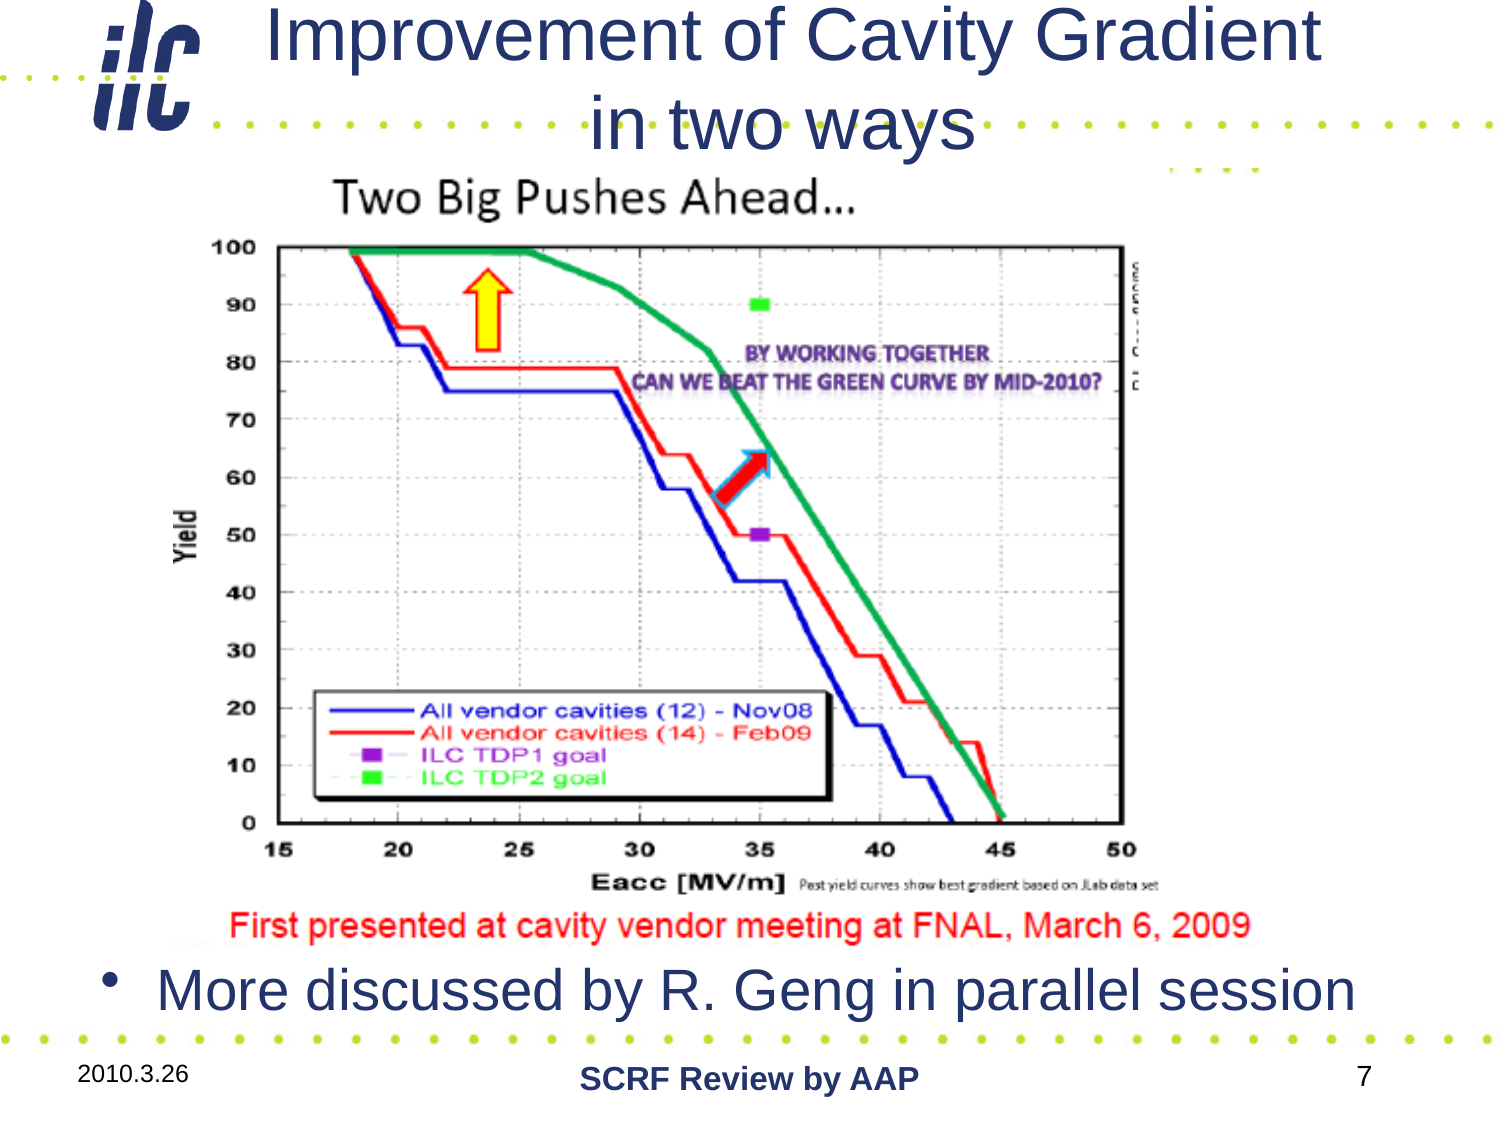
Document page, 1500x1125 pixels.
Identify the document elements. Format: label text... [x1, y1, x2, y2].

slide_number 7 [1074, 1049, 1388, 1125]
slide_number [62, 1049, 463, 1125]
picture [173, 168, 1262, 948]
picture [0, 1024, 1500, 1055]
picture [0, 0, 200, 131]
picture [1376, 112, 1500, 138]
title Improvement of Cavity Gradient in two ways [212, 0, 1376, 151]
list More discussed by R. Geng in parallel session [85, 944, 1435, 1036]
footer SCRF Review by AAP [512, 1049, 988, 1125]
